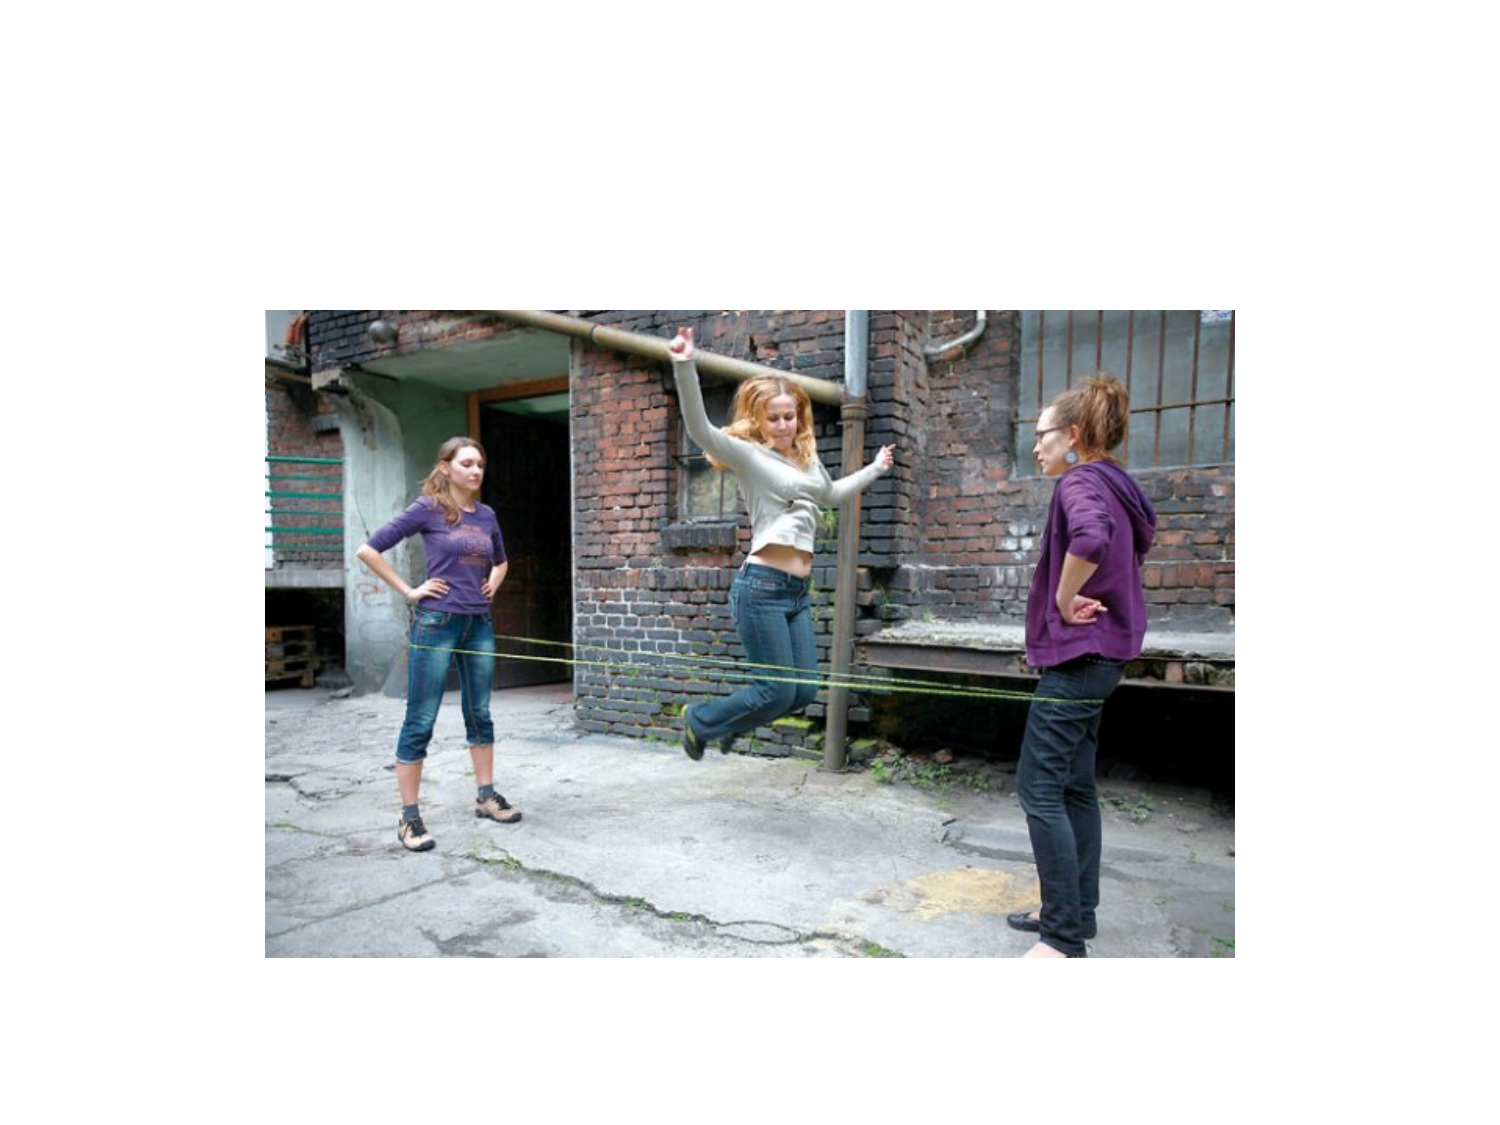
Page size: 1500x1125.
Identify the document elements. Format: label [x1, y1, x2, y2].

list [265, 309, 1235, 958]
